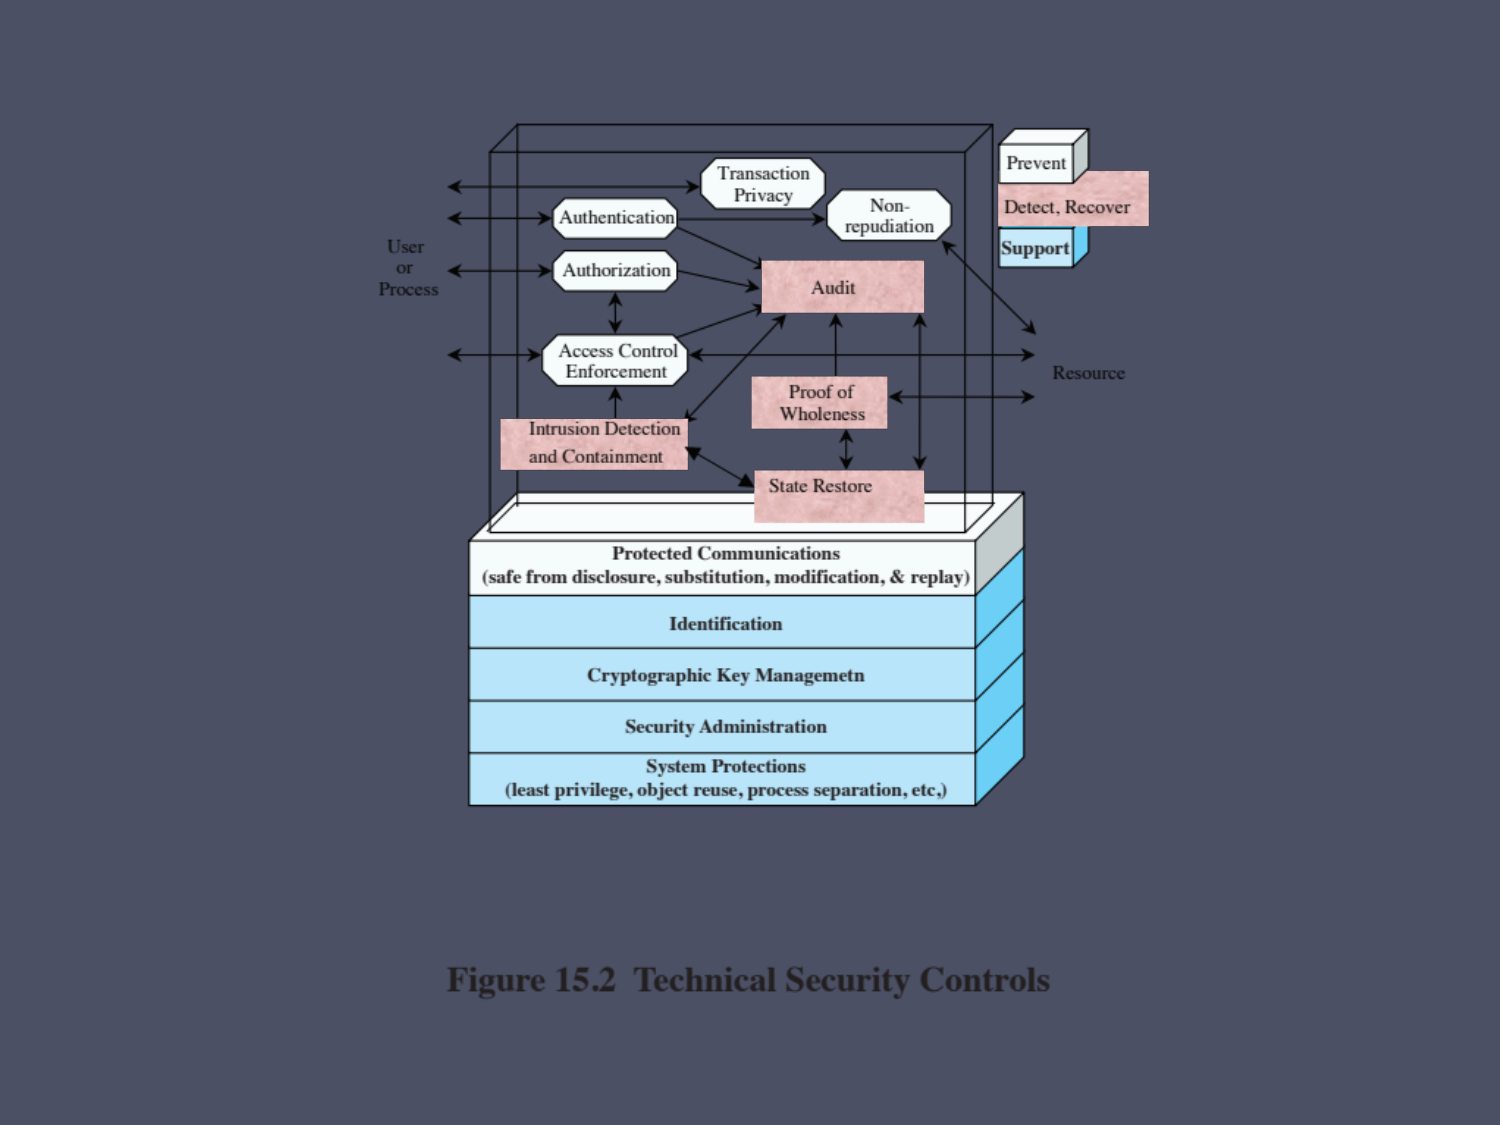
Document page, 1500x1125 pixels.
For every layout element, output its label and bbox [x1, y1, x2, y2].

picture [229, 30, 1270, 1080]
